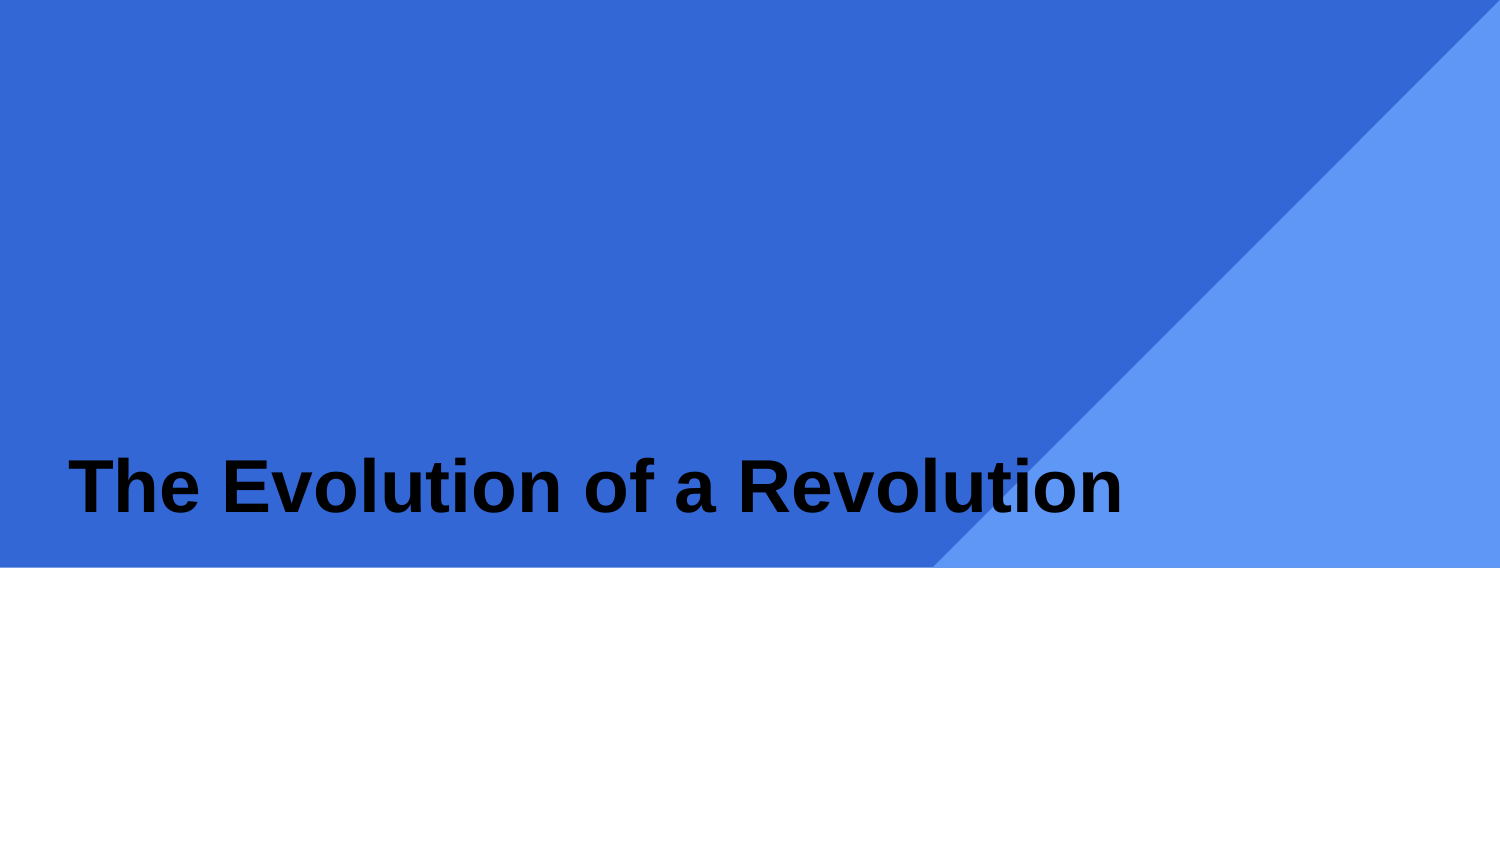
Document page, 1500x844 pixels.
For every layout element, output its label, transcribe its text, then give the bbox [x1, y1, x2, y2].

title The Evolution of a Revolution [53, 76, 1204, 543]
